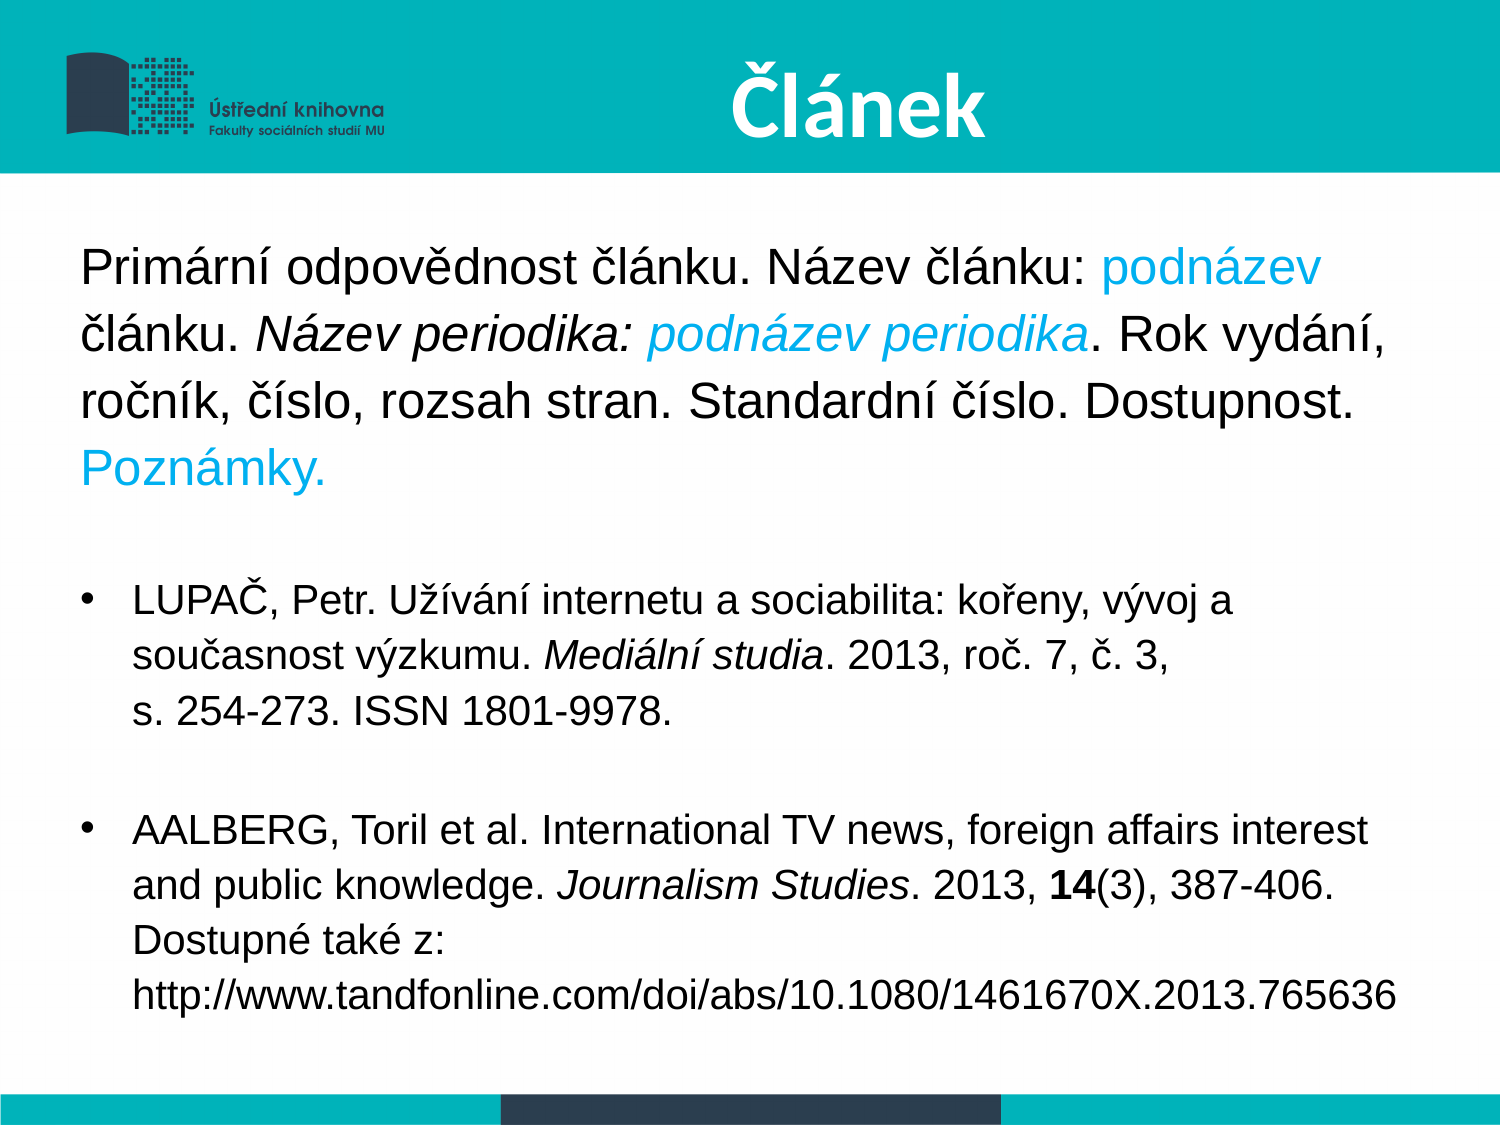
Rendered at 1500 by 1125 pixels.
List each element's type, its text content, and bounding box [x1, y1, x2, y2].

list Primární odpovědnost článku. Název článku: podnázev článku. Název periodika: podnázev periodika. Rok vydání, ročník, číslo, rozsah stran. Standardní číslo. Dostupnost. Poznámky. LUPAČ, Petr. Užívání internetu a sociabilita: kořeny, vývoj a současnost výzkumu. Mediální studia. 2013, roč. 7, č. 3, s. 254-273. ISSN 1801-9978. AALBERG, Toril et al. International TV news, foreign affairs interest and public knowledge. Journalism Studies. 2013, 14(3), 387-406. Dostupné také z: http://www.tandfonline.com/doi/abs/10.1080/1461670X.2013.765636 [64, 219, 1415, 1059]
title Článek [395, 30, 1323, 171]
picture [0, 0, 1500, 1125]
